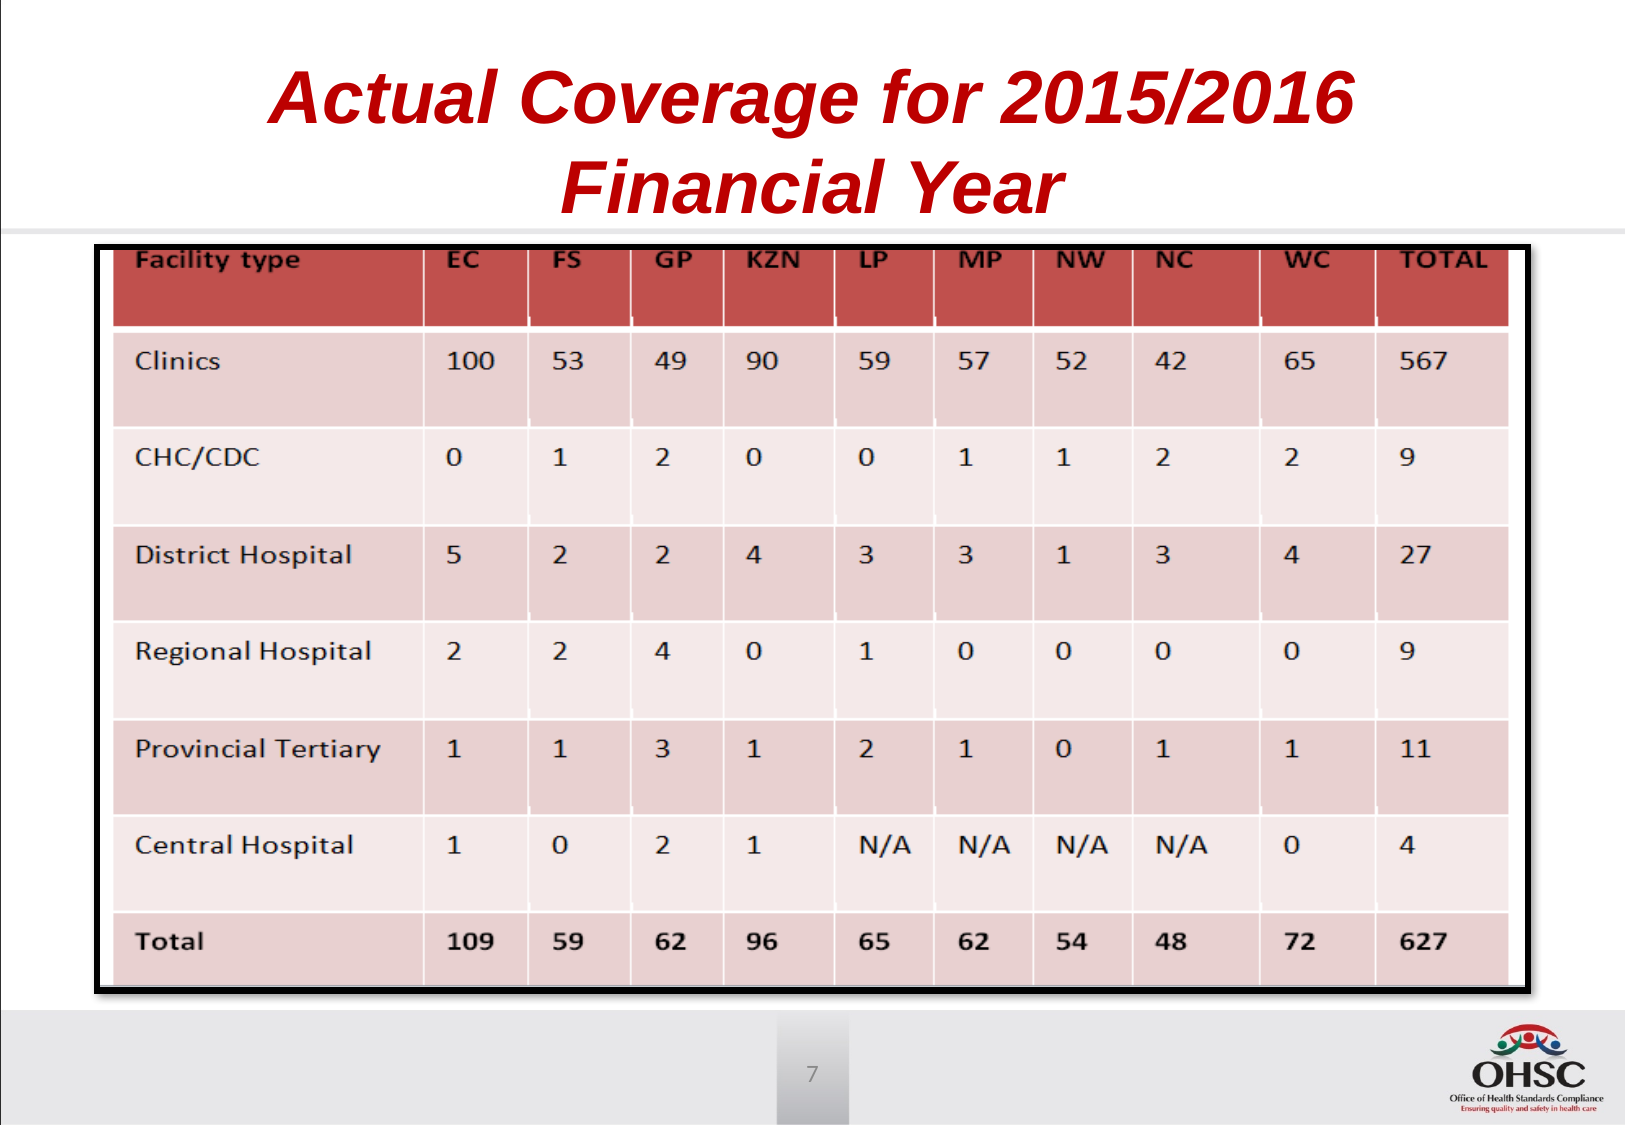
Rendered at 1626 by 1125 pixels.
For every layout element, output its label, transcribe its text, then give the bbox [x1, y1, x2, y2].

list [99, 249, 1526, 988]
slide_number 7 [622, 1042, 1003, 1103]
title Actual Coverage for 2015/2016 Financial Year [80, 44, 1544, 233]
picture [0, 0, 1625, 1125]
